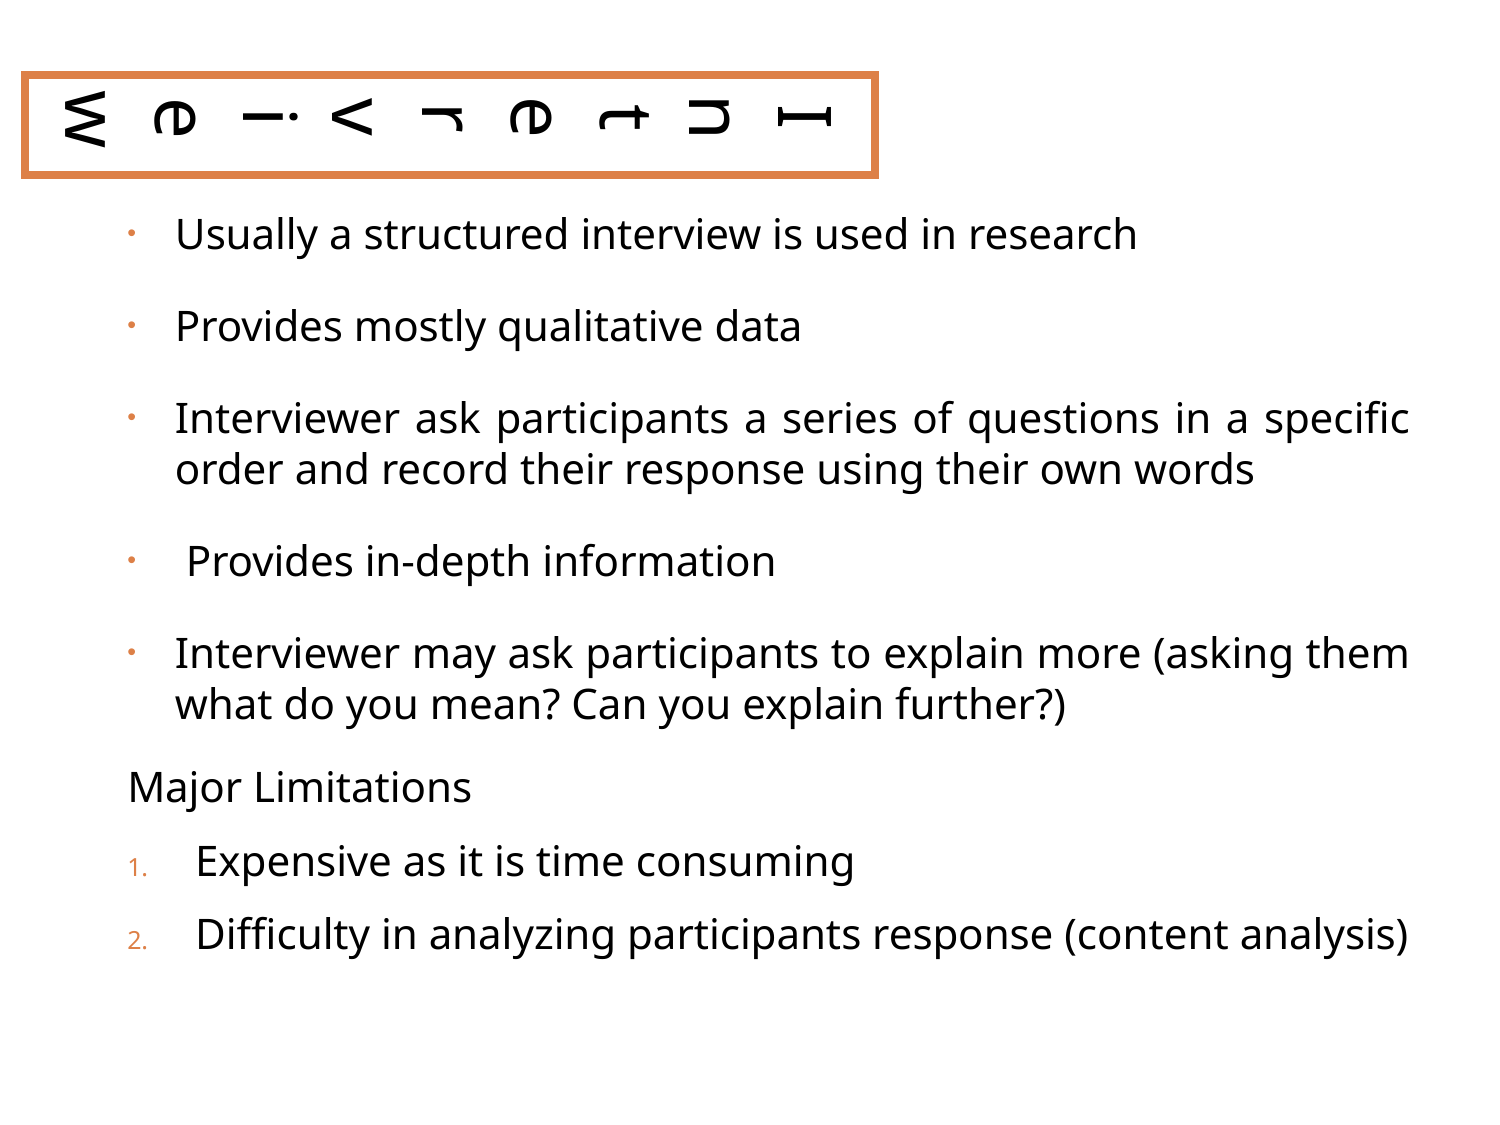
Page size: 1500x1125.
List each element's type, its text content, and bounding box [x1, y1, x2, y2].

list Interview [21, 71, 879, 179]
list Usually a structured interview is used in research Provides mostly qualitative data Interviewer ask participants a series of questions in a specific order and record their response using their own words Provides in-depth information Interviewer may ask participants to explain more (asking them what do you mean? Can you explain further?) Major Limitations Expensive as it is time consuming Difficulty in analyzing participants response (content analysis) [112, 200, 1425, 1038]
